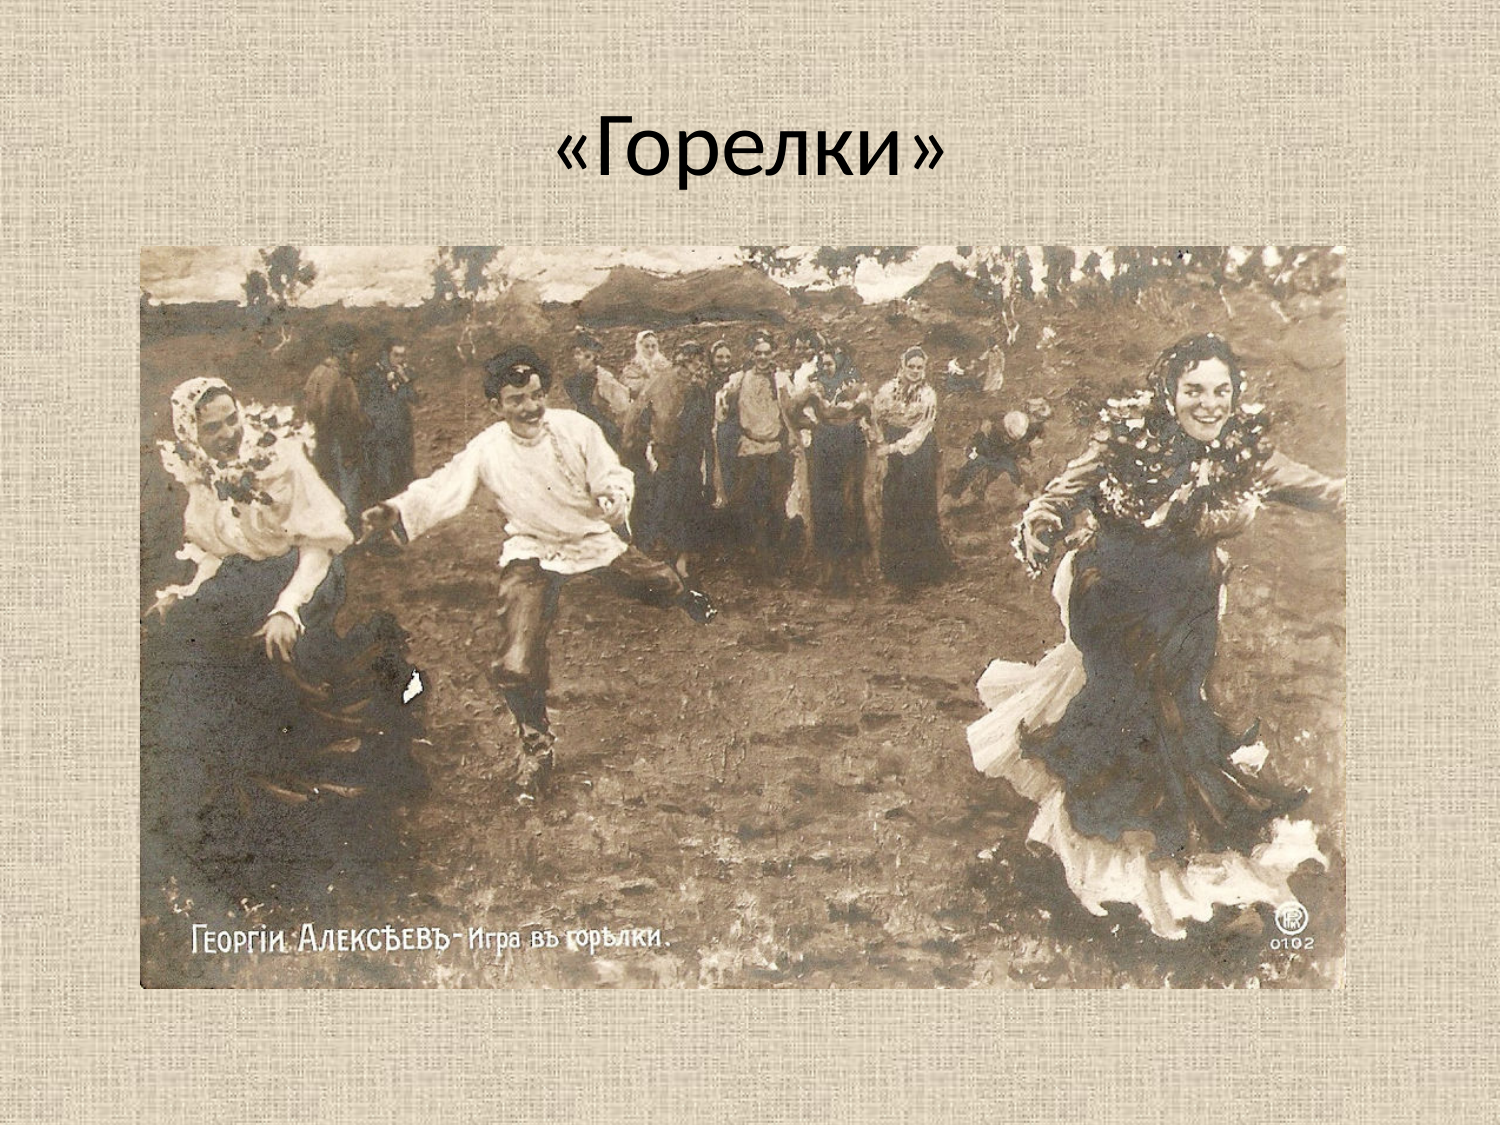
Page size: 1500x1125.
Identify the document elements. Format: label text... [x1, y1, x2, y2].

title «Горелки» [75, 45, 1425, 233]
picture [0, 0, 1500, 1125]
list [140, 245, 1346, 989]
